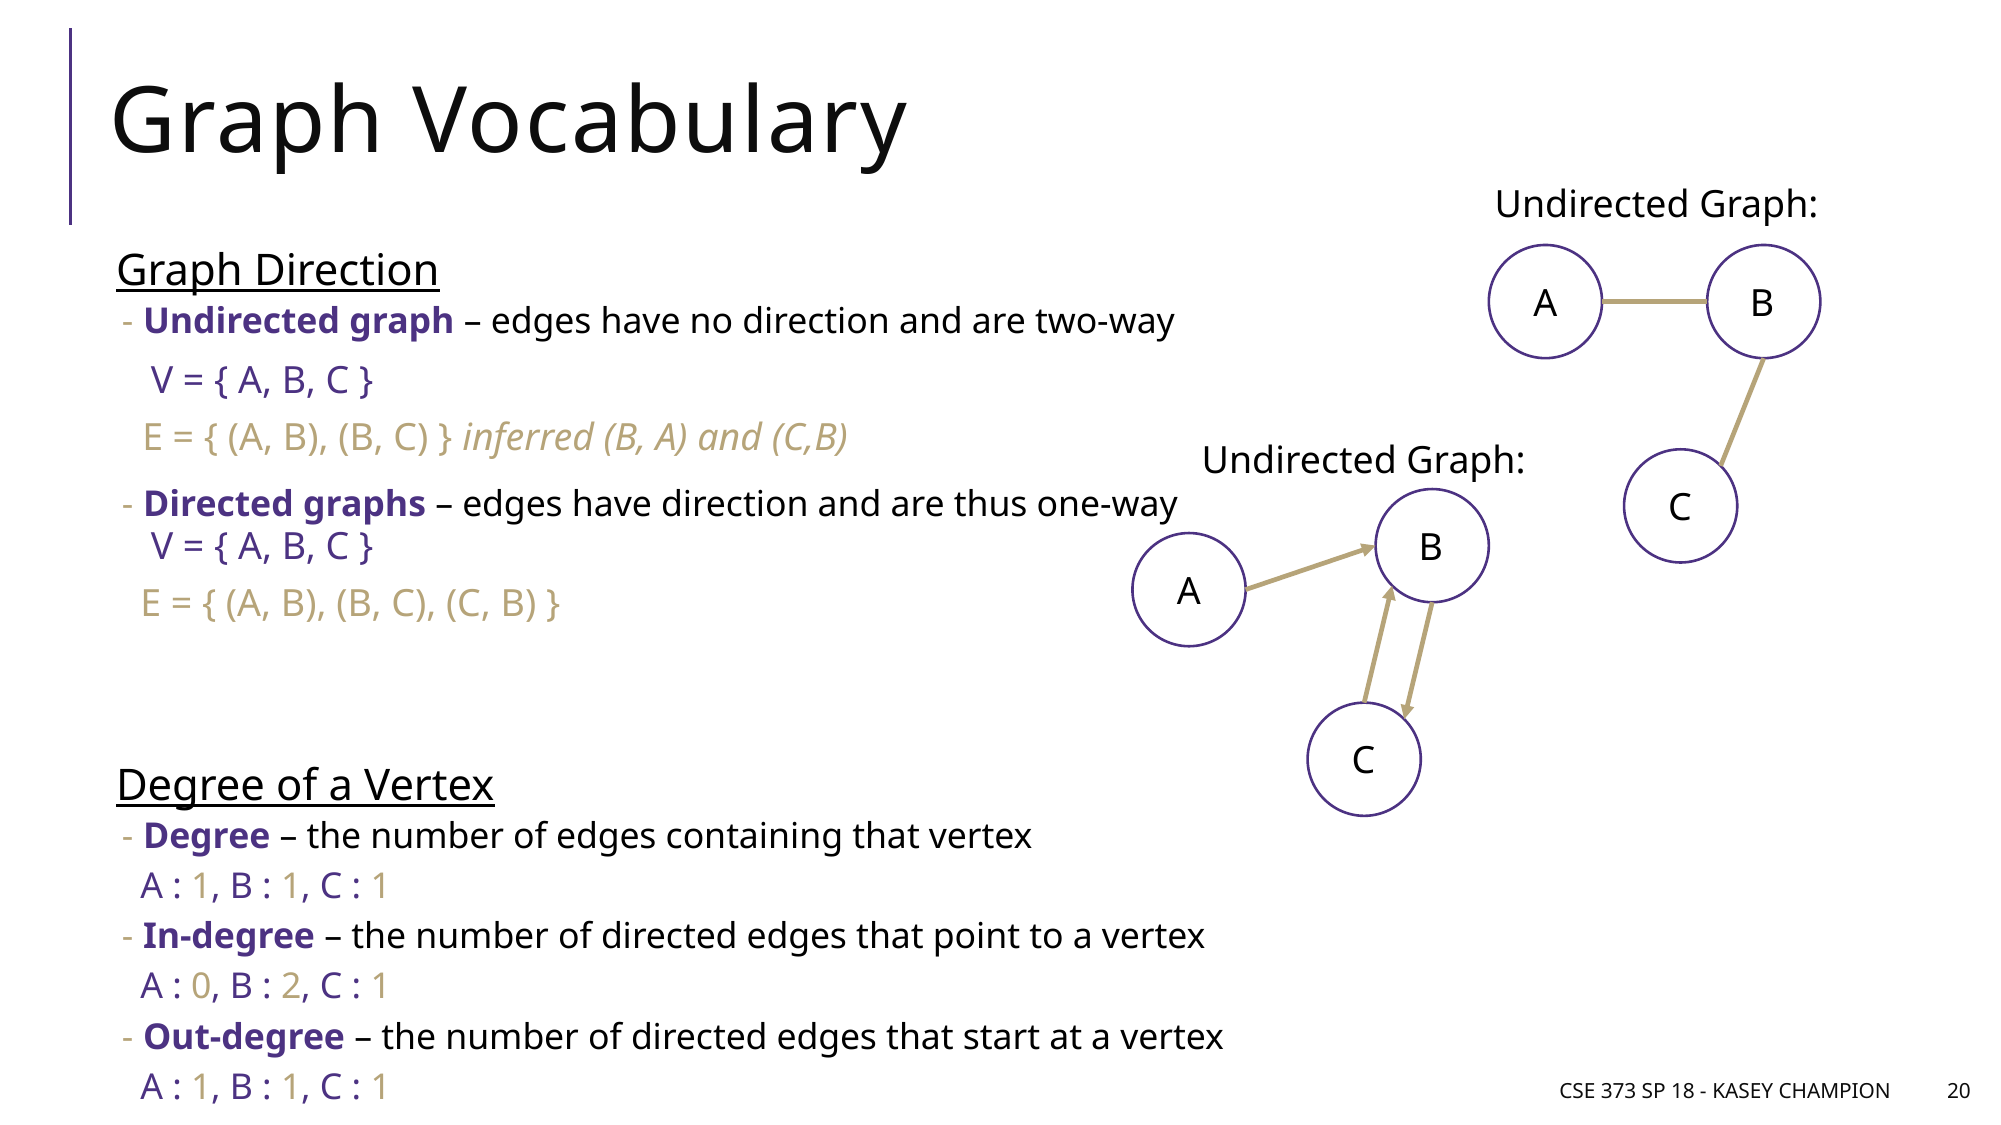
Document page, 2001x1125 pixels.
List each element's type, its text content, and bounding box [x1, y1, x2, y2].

text_box Undirected Graph: [1479, 172, 1834, 233]
text_box Undirected Graph: [1186, 428, 1481, 483]
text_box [1132, 488, 1490, 816]
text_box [1488, 244, 1821, 563]
list Graph Direction Undirected graph – edges have no direction and are two-way Directed graphs – edges have direction and are thus one-way Degree of a Vertex Degree – the number of edges containing that vertex A : 1, B : 1, C : 1 In-degree – the number of directed edges that point to a vertex A : 0, B : 2, C : 1 Out-degree – the number of directed edges that start at a vertex A : 1, B : 1, C : 1 [94, 240, 1930, 1115]
footer CSE 373 SP 18 - Kasey Champion [937, 1069, 1906, 1115]
title Graph Vocabulary [94, 43, 1930, 210]
text_box V = { A, B, C } [136, 514, 389, 571]
text_box E = { (A, B), (B, C), (C, B) } [125, 571, 576, 631]
text_box E = { (A, B), (B, C) } inferred (B, A) and (C,B) [127, 405, 863, 466]
slide_number 20 [1916, 1069, 1986, 1115]
text_box V = { A, B, C } [136, 349, 389, 405]
